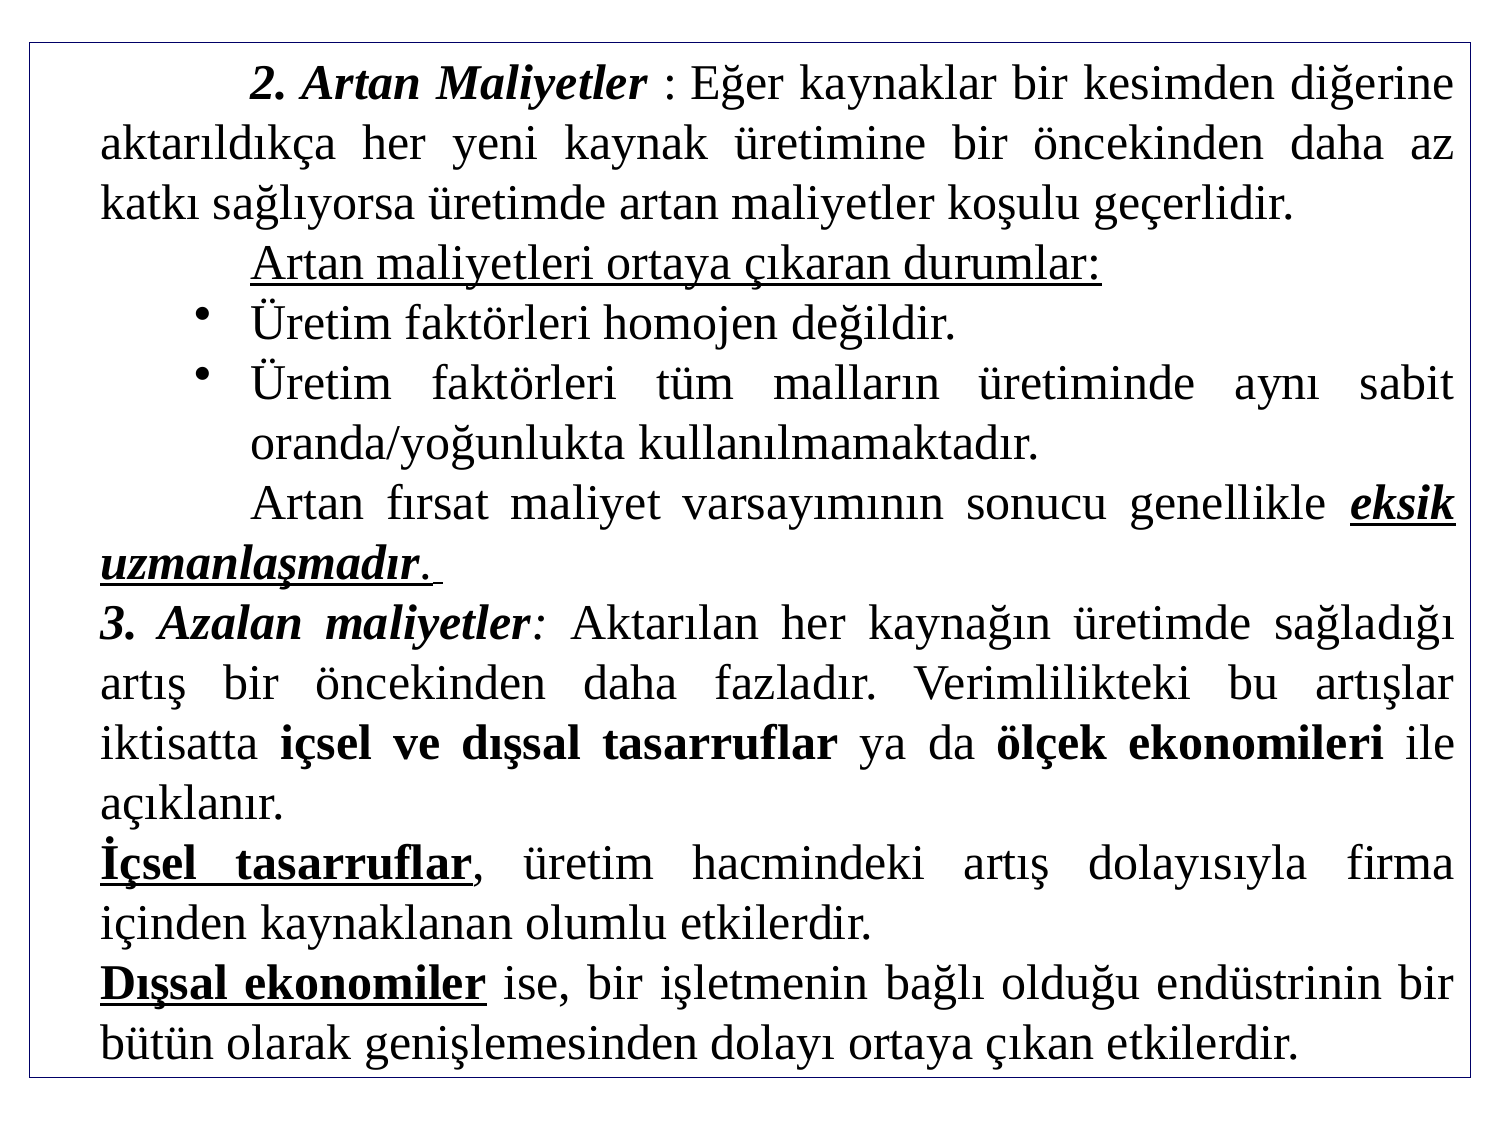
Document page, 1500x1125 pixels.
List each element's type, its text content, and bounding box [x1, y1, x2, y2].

text_box 2. Artan Maliyetler : Eğer kaynaklar bir kesimden diğerine aktarıldıkça her yeni kaynak üretimine bir öncekinden daha az katkı sağlıyorsa üretimde artan maliyetler koşulu geçerlidir. Artan maliyetleri ortaya çıkaran durumlar: Üretim faktörleri homojen değildir. Üretim faktörleri tüm malların üretiminde aynı sabit oranda/yoğunlukta kullanılmamaktadır. Artan fırsat maliyet varsayımının sonucu genellikle eksik uzmanlaşmadır. 3. Azalan maliyetler: Aktarılan her kaynağın üretimde sağladığı artış bir öncekinden daha fazladır. Verimlilikteki bu artışlar iktisatta içsel ve dışsal tasarruflar ya da ölçek ekonomileri ile açıklanır. İçsel tasarruflar, üretim hacmindeki artış dolayısıyla firma içinden kaynaklanan olumlu etkilerdir. Dışsal ekonomiler ise, bir işletmenin bağlı olduğu endüstrinin bir bütün olarak genişlemesinden dolayı ortaya çıkan etkilerdir. [29, 42, 1471, 1078]
